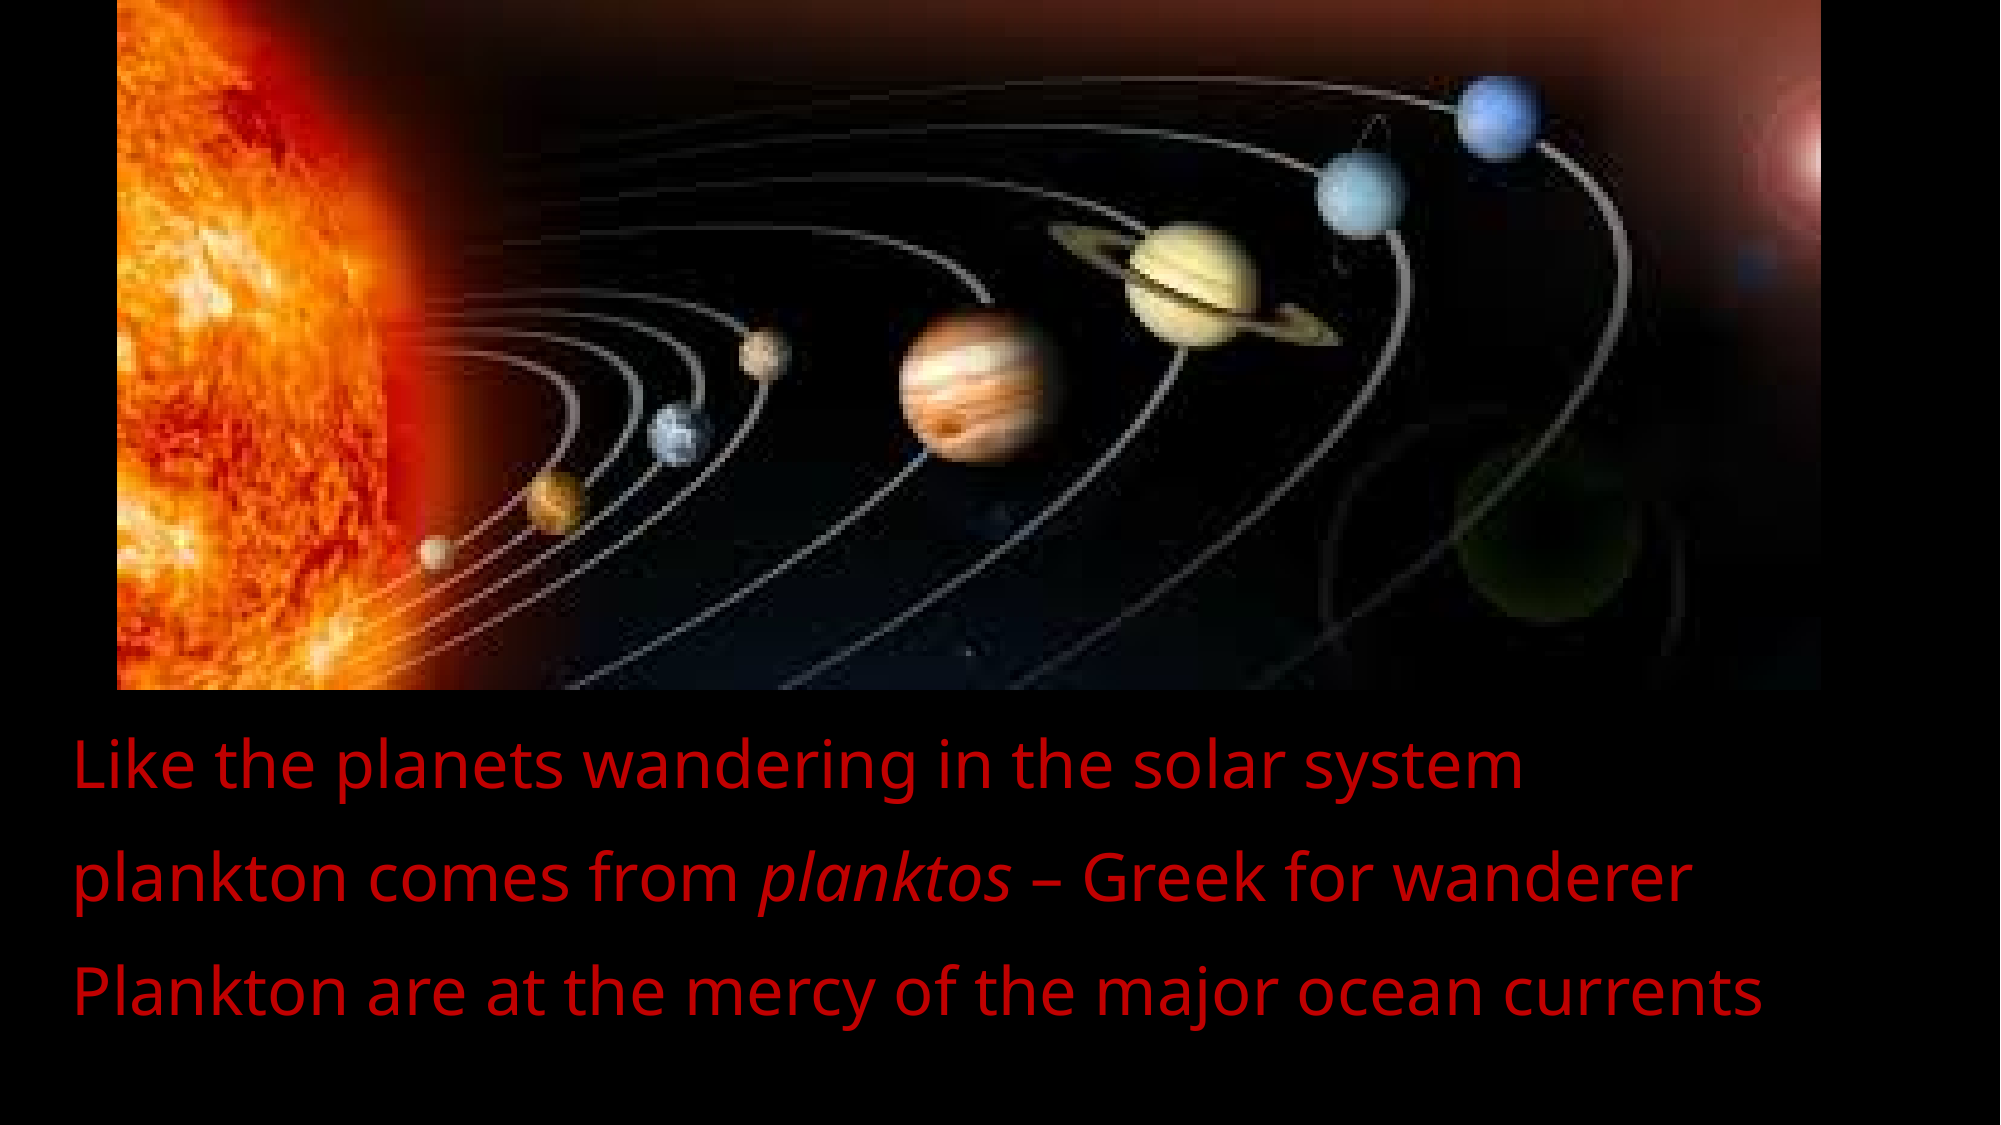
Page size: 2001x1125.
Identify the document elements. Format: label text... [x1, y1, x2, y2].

picture [117, 0, 1821, 690]
text_box Like the planets wandering in the solar system plankton comes from planktos – Greek for wanderer Plankton are at the mercy of the major ocean currents [57, 714, 2000, 1125]
